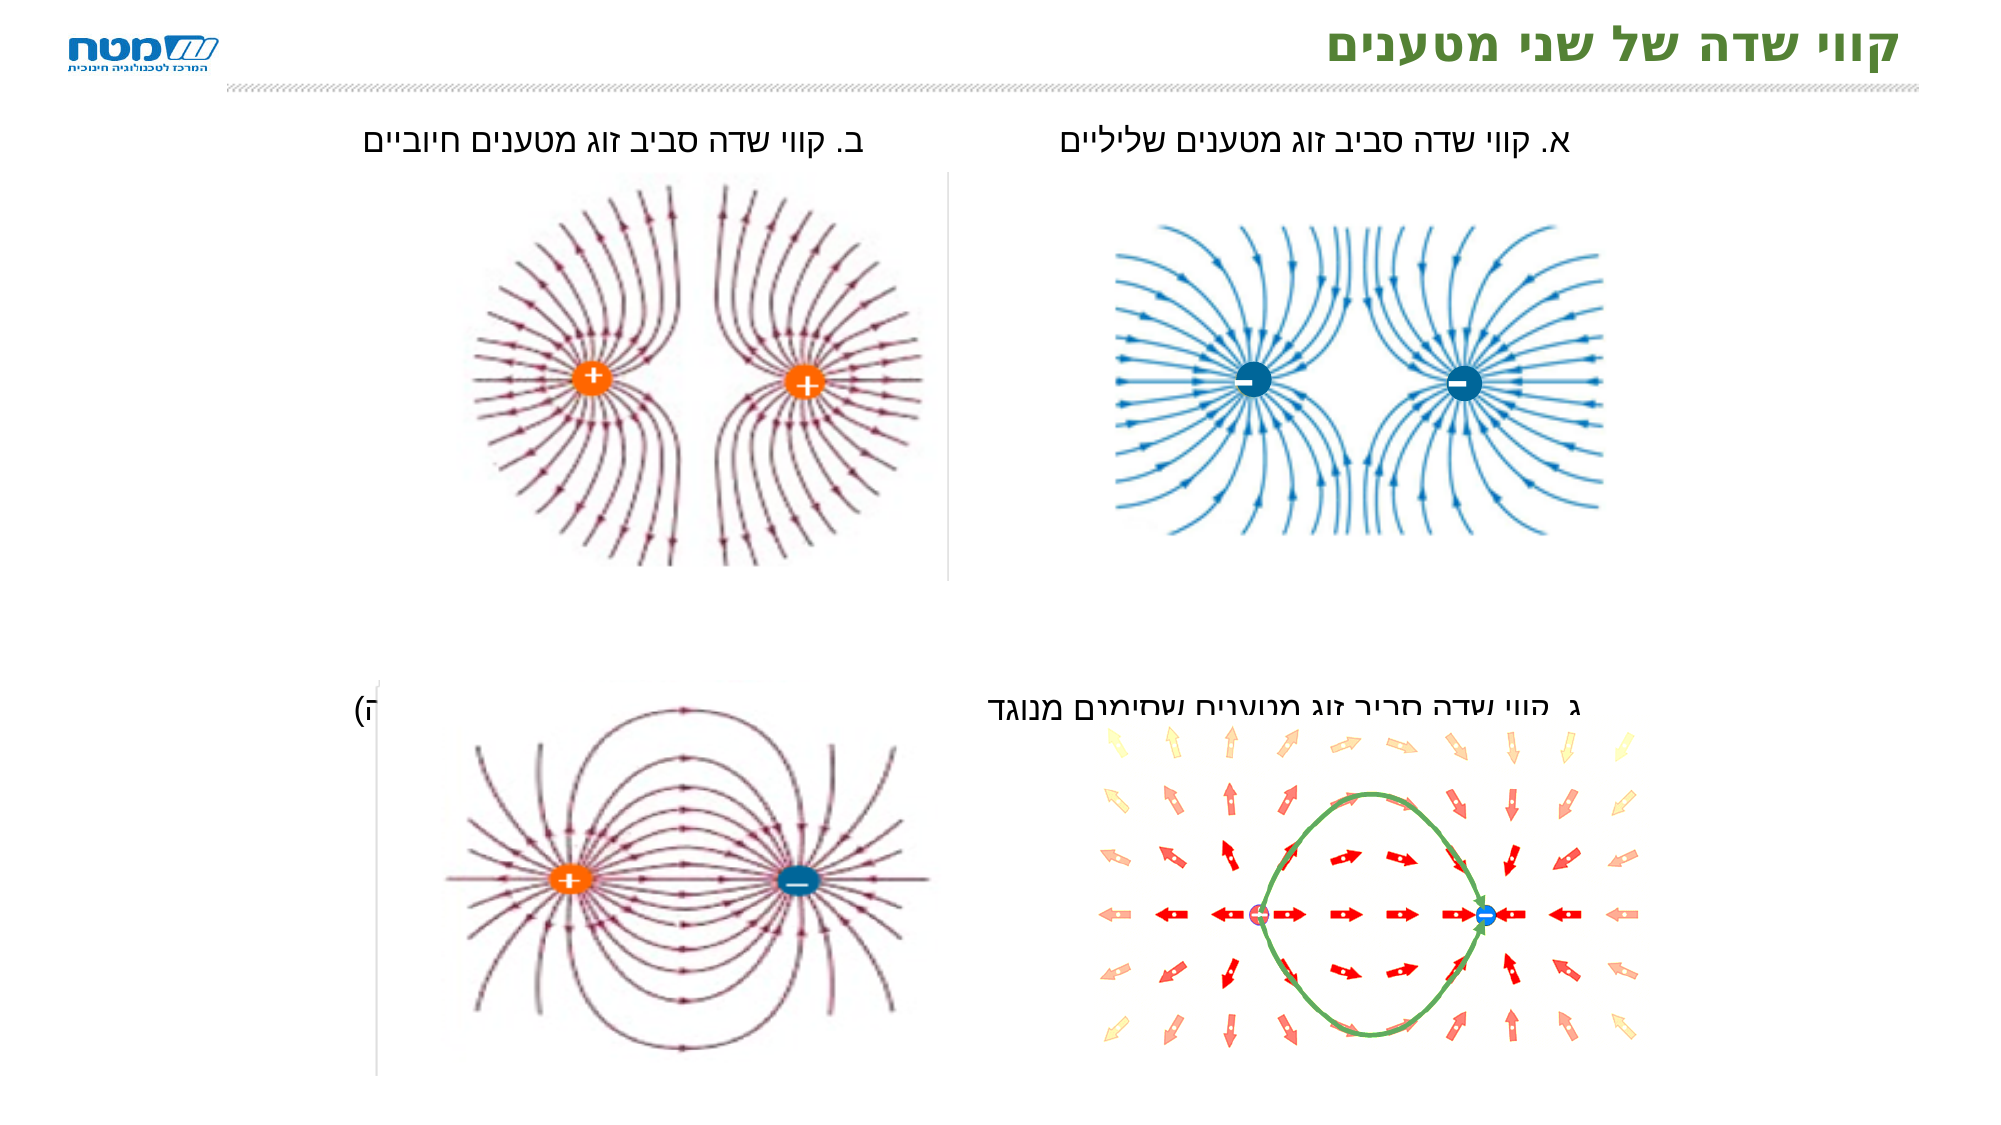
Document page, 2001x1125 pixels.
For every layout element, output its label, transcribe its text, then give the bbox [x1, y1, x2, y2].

picture [55, 30, 220, 79]
picture [373, 680, 989, 1076]
picture [227, 81, 1919, 97]
title קווי שדה של שני מטענים [237, 15, 1918, 75]
picture [1094, 715, 1650, 1050]
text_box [1082, 208, 1631, 563]
picture [456, 172, 953, 582]
list א. קווי שדה סביב זוג מטענים שליליים ב. קווי שדה סביב זוג מטענים חיוביים ג. קווי שדה סביב זוג מטענים שסימנם מנוגד (התרשים הימני ממחיש את אחד מקווי השדה). [338, 116, 1690, 1125]
